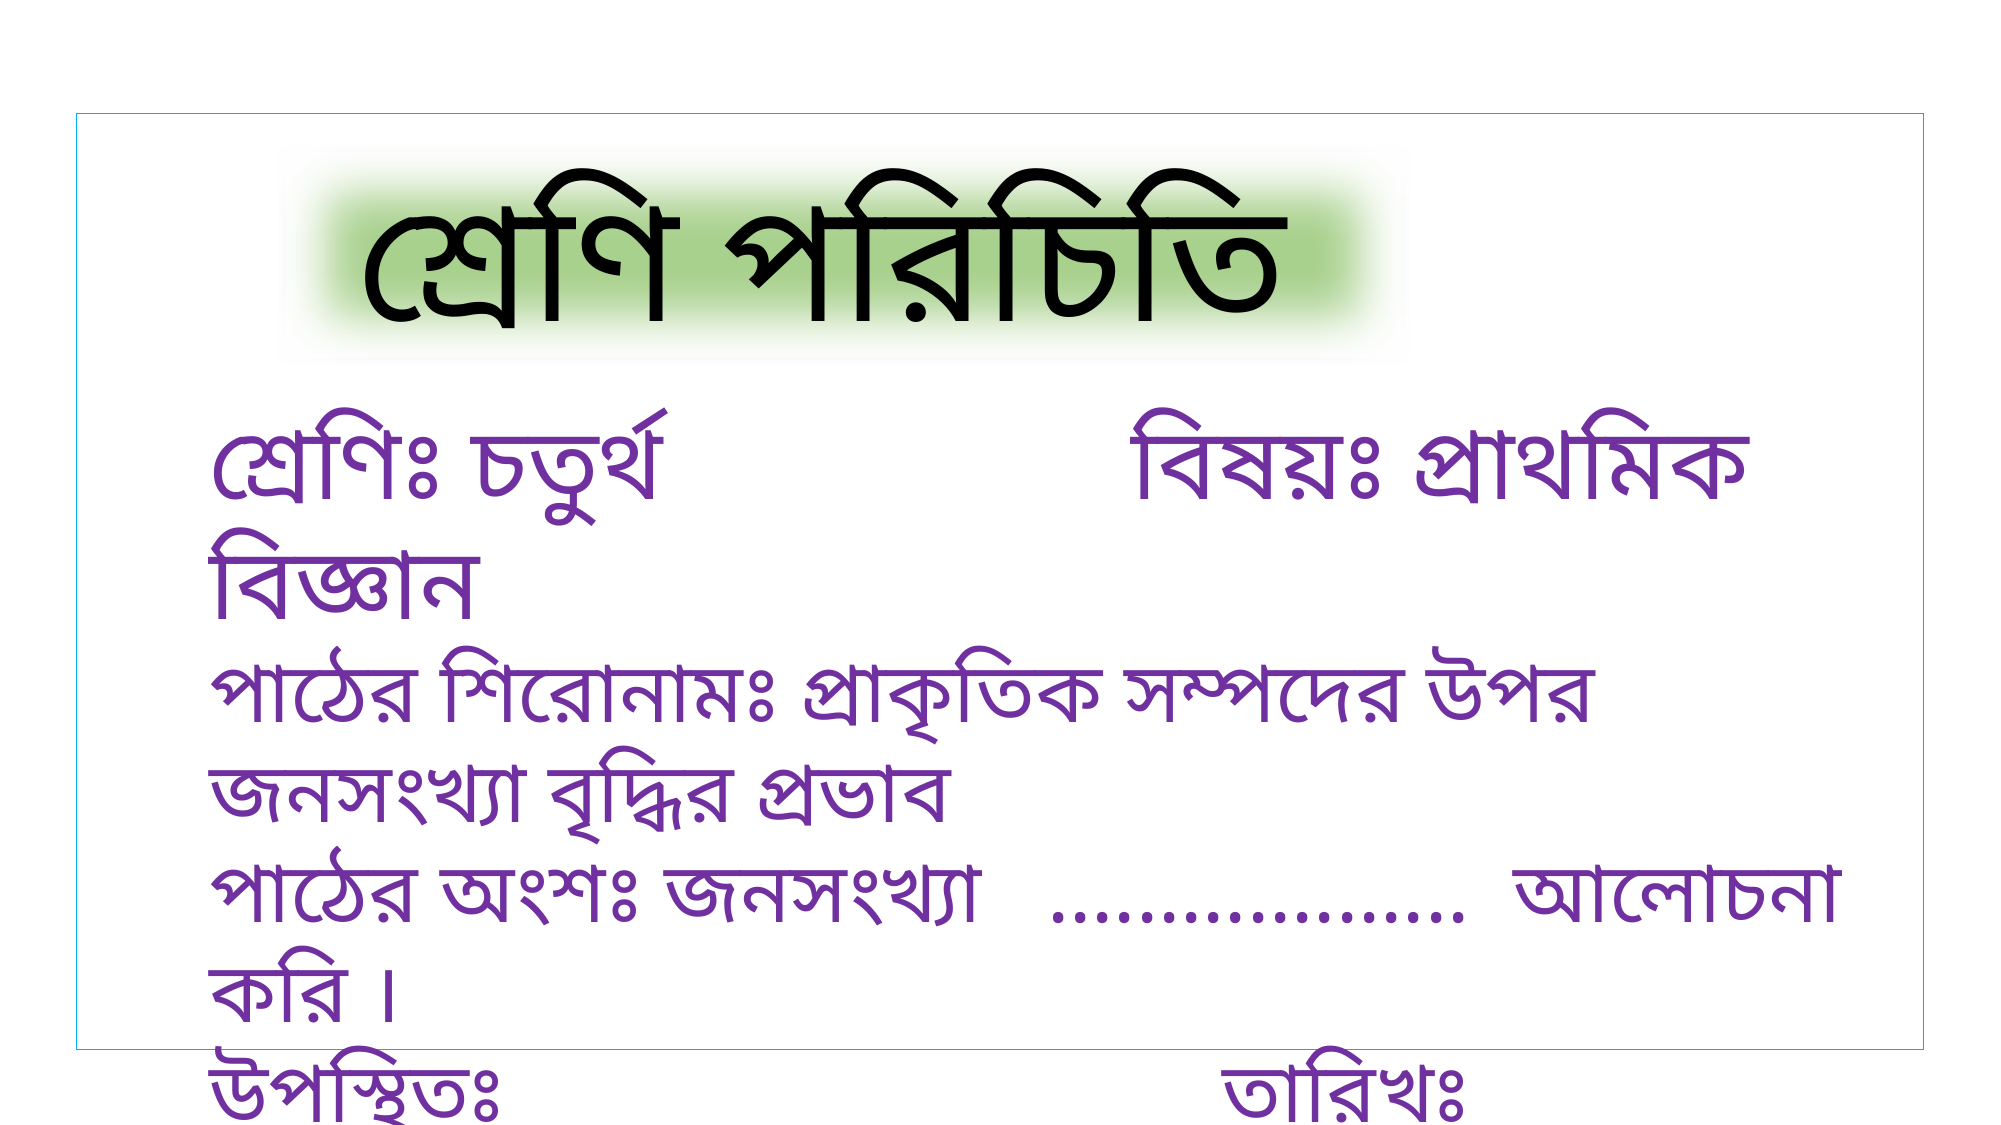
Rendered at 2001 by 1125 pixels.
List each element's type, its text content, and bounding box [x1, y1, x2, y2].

text_box [76, 113, 1924, 1050]
text_box শ্রেণি পরিচিতি [334, 201, 1355, 312]
text_box শ্রেণিঃ চতুর্থ বিষয়ঃ প্রাথমিক বিজ্ঞান পাঠের শিরোনামঃ প্রাকৃতিক সম্পদের উপর জনসংখ্যা বৃদ্ধির প্রভাব পাঠের অংশঃ জনসংখ্যা ................... আলোচনা করি । উপস্থিতঃ তারিখঃ সময়ঃ ৩৫ মিনিট [194, 392, 1885, 1125]
